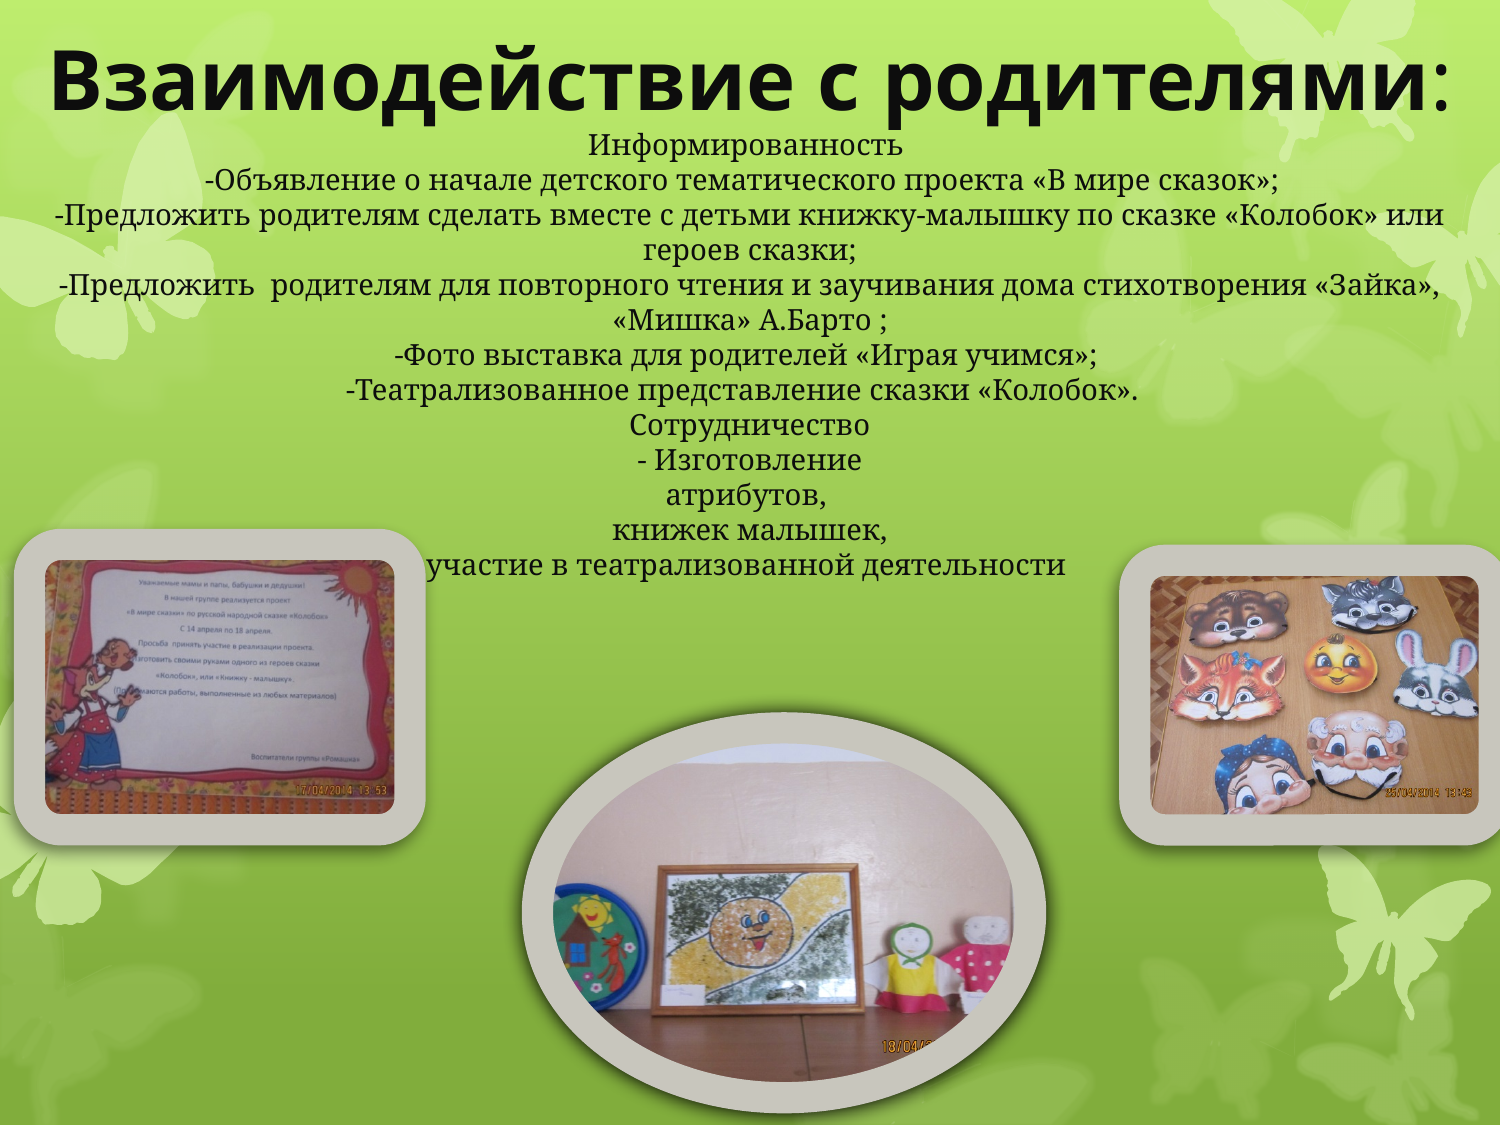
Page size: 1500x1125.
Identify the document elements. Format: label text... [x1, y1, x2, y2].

picture [28, 543, 411, 831]
picture [536, 727, 1032, 1099]
picture [1134, 559, 1495, 831]
title Взаимодействие с родителями: Информированность -Объявление о начале детского тематического проекта «В мире сказок»; -Предложить родителям сделать вместе с детьми книжку-малышку по сказке «Колобок» или героев сказки; -Предложить родителям для повторного чтения и заучивания дома стихотворения «Зайка», «Мишка» А.Барто ; -Фото выставка для родителей «Играя учимся»; -Театрализованное представление сказки «Колобок». Сотрудничество - Изготовление атрибутов, книжек малышек, участие в театрализованной деятельности [0, 19, 1500, 917]
